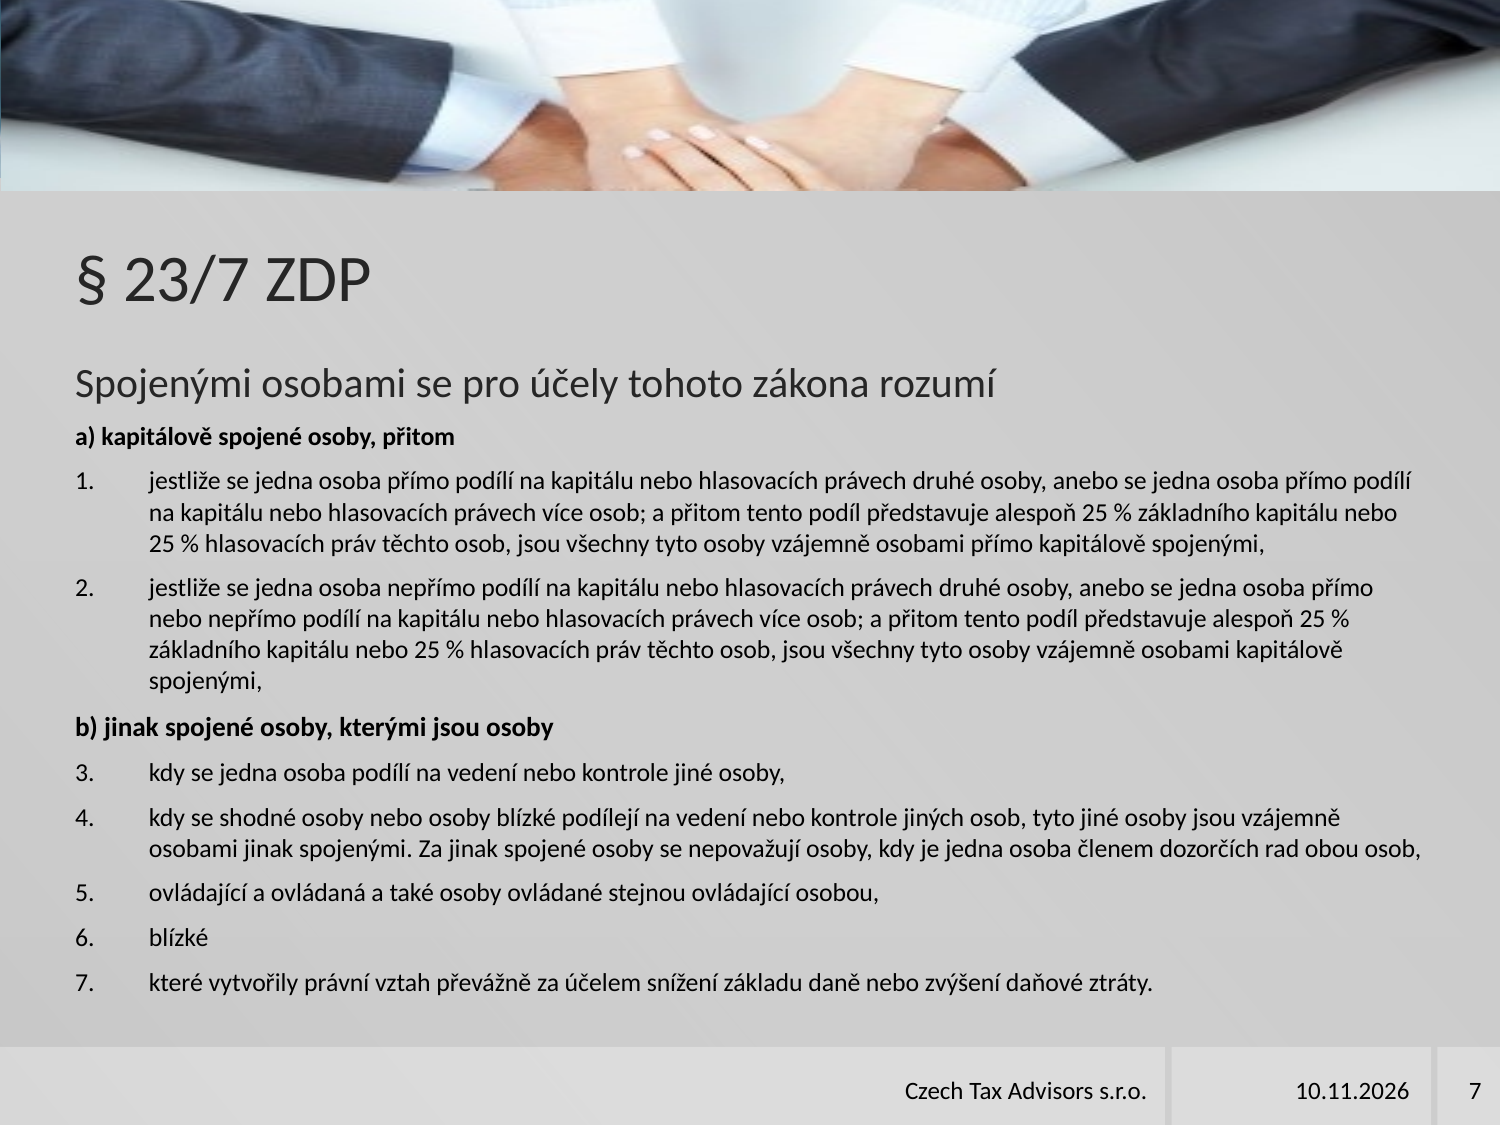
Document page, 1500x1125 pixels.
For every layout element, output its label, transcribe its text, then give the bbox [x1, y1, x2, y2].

list Spojenými osobami se pro účely tohoto zákona rozumí a) kapitálově spojené osoby, přitom jestliže se jedna osoba přímo podílí na kapitálu nebo hlasovacích právech druhé osoby, anebo se jedna osoba přímo podílí na kapitálu nebo hlasovacích právech více osob; a přitom tento podíl představuje alespoň 25 % základního kapitálu nebo 25 % hlasovacích práv těchto osob, jsou všechny tyto osoby vzájemně osobami přímo kapitálově spojenými, jestliže se jedna osoba nepřímo podílí na kapitálu nebo hlasovacích právech druhé osoby, anebo se jedna osoba přímo nebo nepřímo podílí na kapitálu nebo hlasovacích právech více osob; a přitom tento podíl představuje alespoň 25 % základního kapitálu nebo 25 % hlasovacích práv těchto osob, jsou všechny tyto osoby vzájemně osobami kapitálově spojenými, b) jinak spojené osoby, kterými jsou osoby kdy se jedna osoba podílí na vedení nebo kontrole jiné osoby, kdy se shodné osoby nebo osoby blízké podílejí na vedení nebo kontrole jiných osob, tyto jiné osoby jsou vzájemně osobami jinak spojenými. Za jinak spojené osoby se nepovažují osoby, kdy je jedna osoba členem dozorčích rad obou osob, ovládající a ovládaná a také osoby ovládané stejnou ovládající osobou, blízké které vytvořily právní vztah převážně za účelem snížení základu daně nebo zvýšení daňové ztráty. [75, 338, 1425, 1047]
slide_number 7 [1434, 1070, 1497, 1108]
footer Czech Tax Advisors s.r.o. [75, 1070, 1163, 1108]
title § 23/7 ZDP [75, 199, 1425, 338]
picture [0, 0, 1500, 191]
slide_number 7. 4. 2016 [1175, 1070, 1425, 1108]
